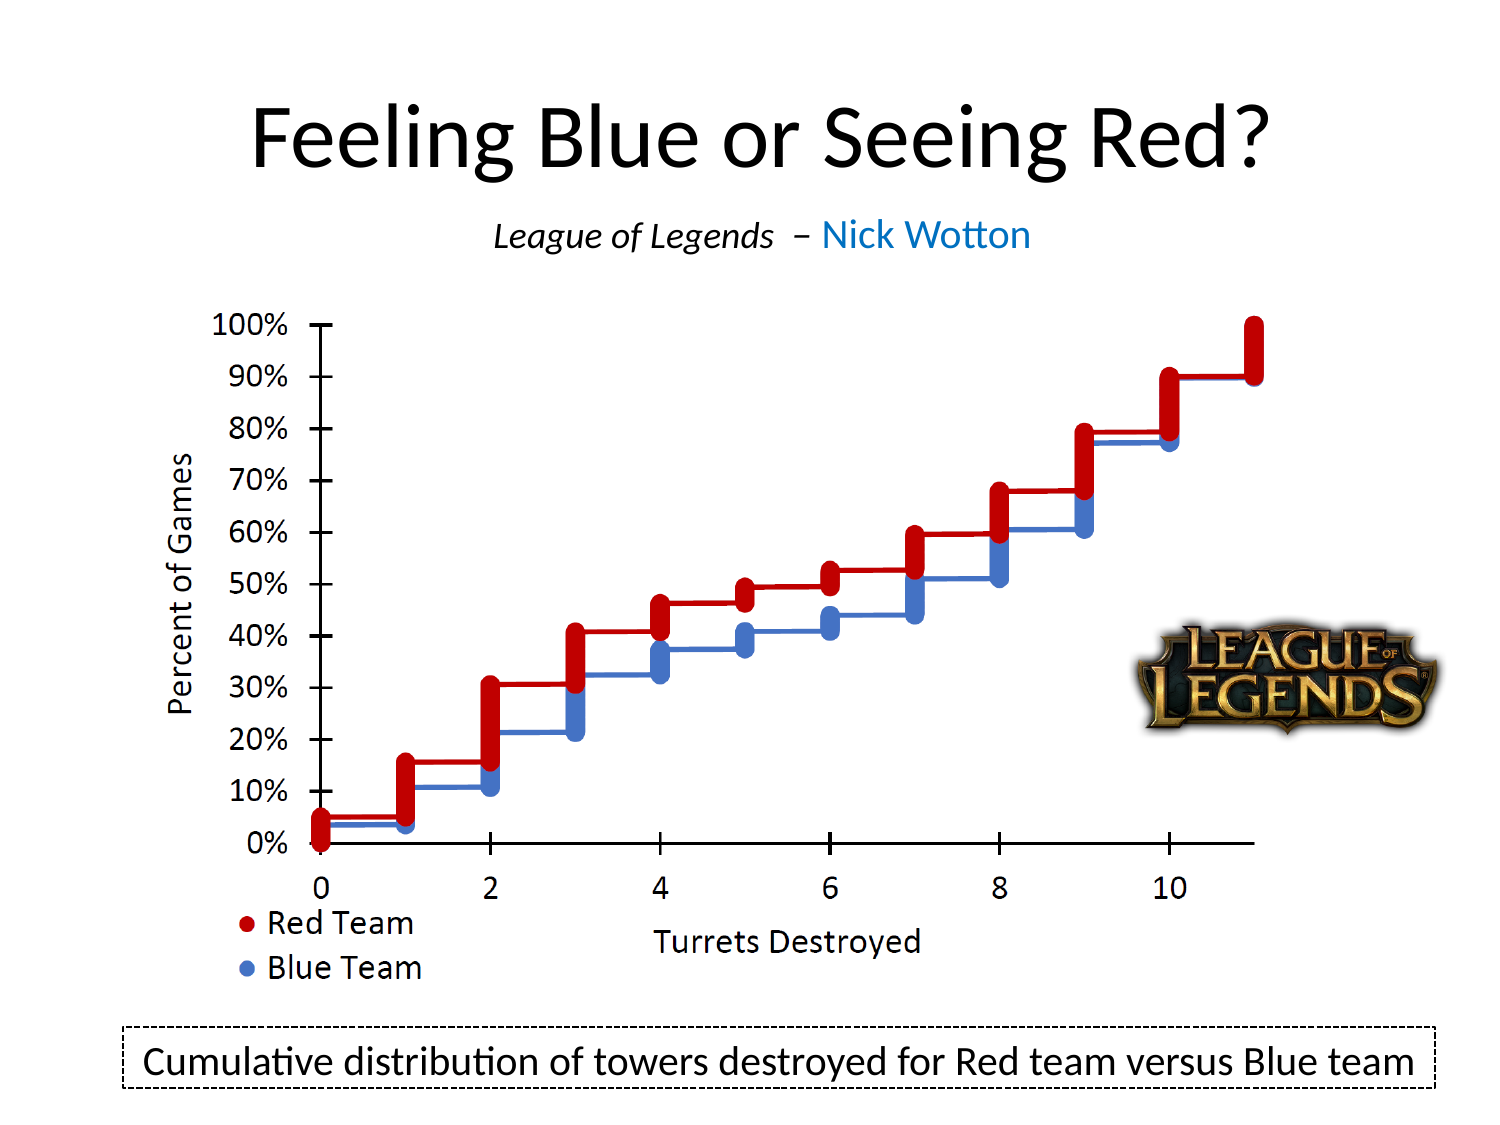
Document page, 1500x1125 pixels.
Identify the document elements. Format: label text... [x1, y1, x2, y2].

text_box League of Legends – Nick Wotton [478, 199, 1047, 265]
title Feeling Blue or Seeing Red? [87, 37, 1439, 225]
text_box Cumulative distribution of towers destroyed for Red team versus Blue team [123, 1026, 1435, 1088]
picture [149, 300, 1457, 992]
